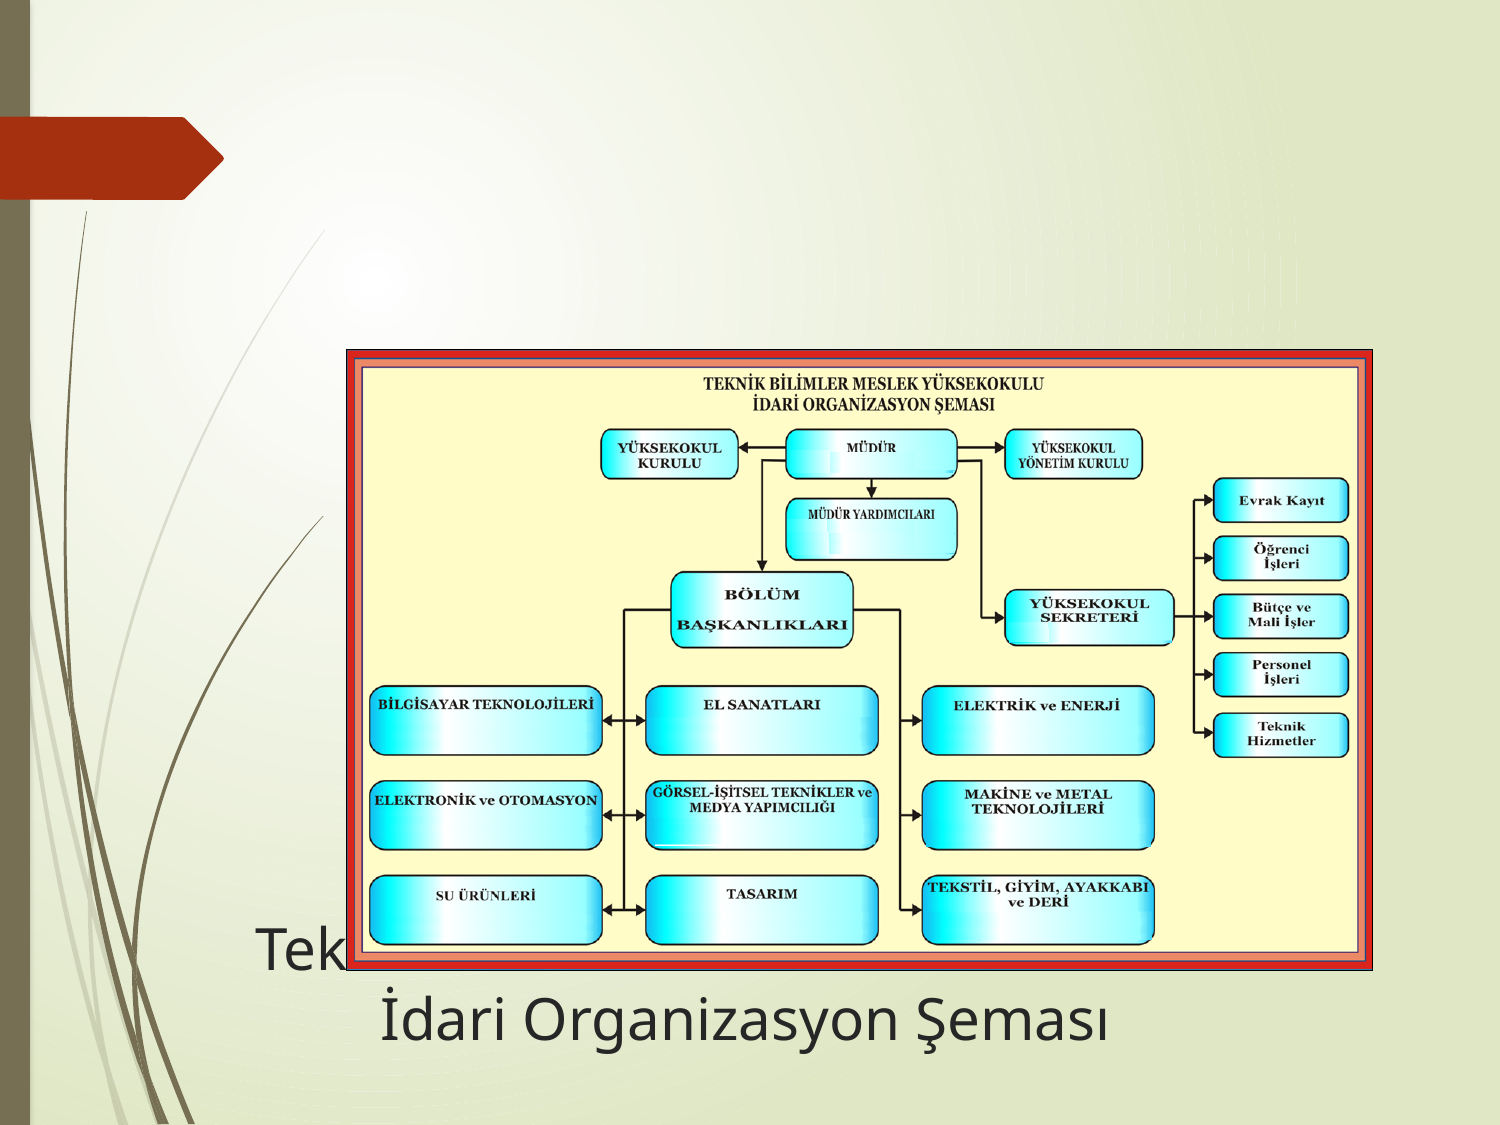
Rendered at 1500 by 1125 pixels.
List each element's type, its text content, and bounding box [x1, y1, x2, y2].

title Teknik Bilimler Meslek Yüksekokulu İdari Organizasyon Şeması [0, 905, 1496, 1059]
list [346, 349, 1373, 971]
